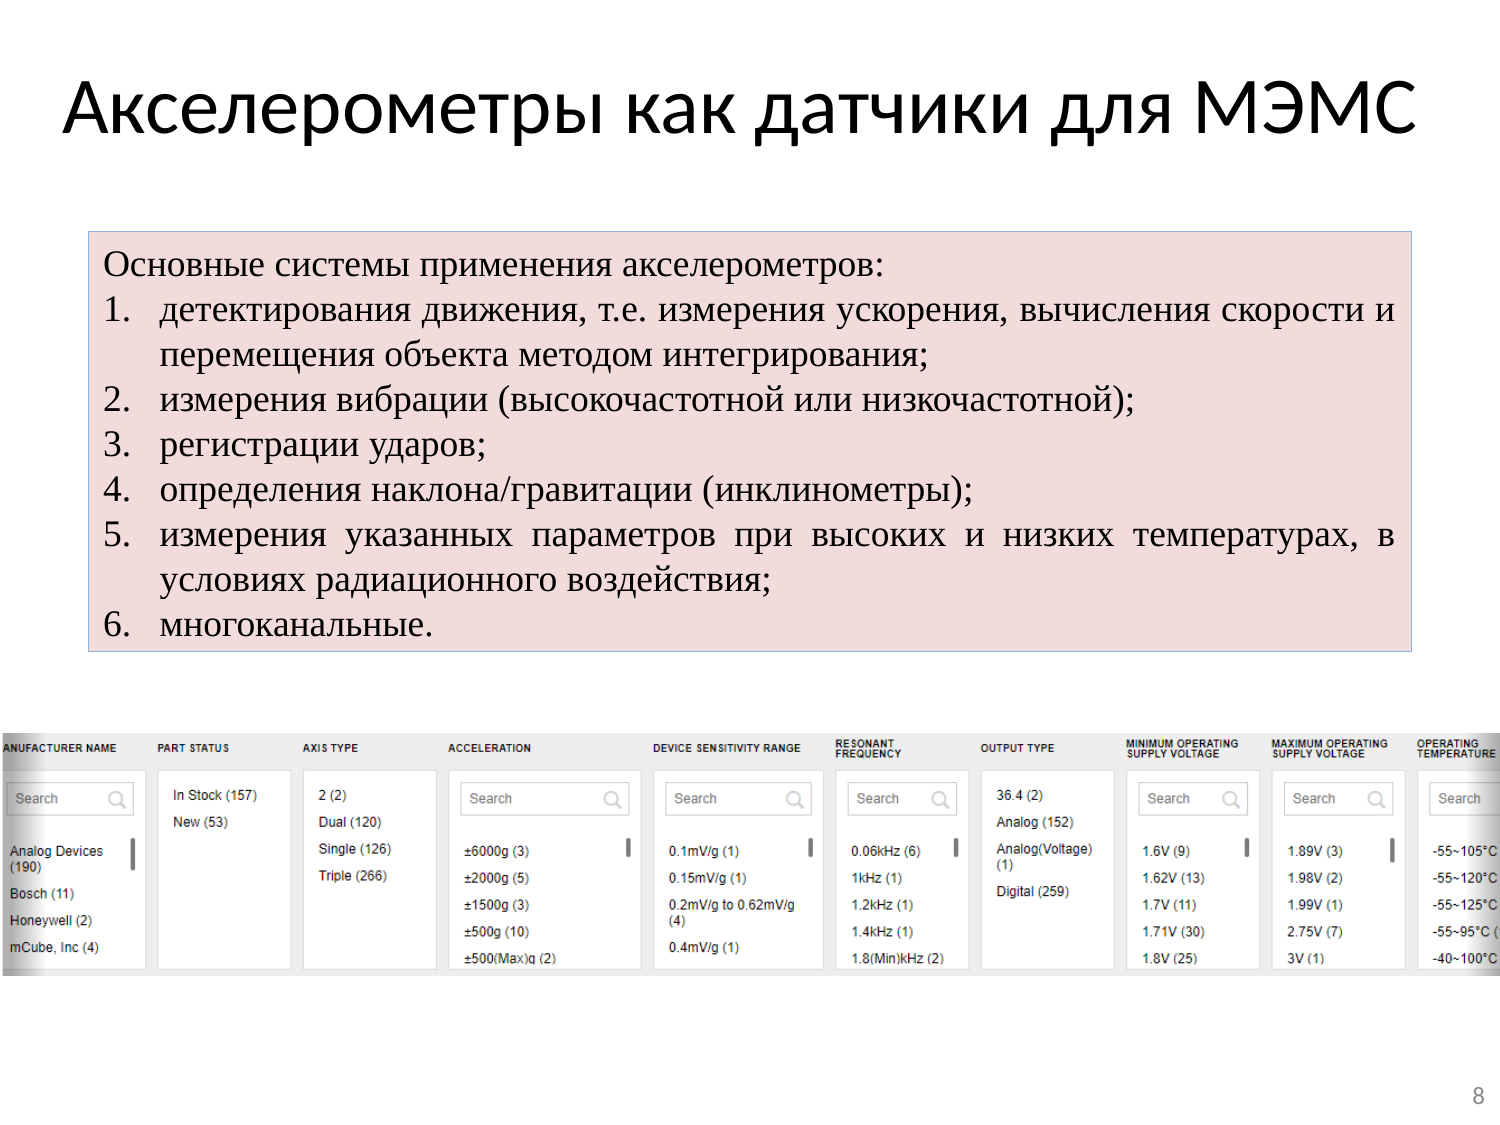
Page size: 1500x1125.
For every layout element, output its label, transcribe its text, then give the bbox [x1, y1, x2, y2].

slide_number 8 [1149, 1065, 1500, 1125]
text_box Основные системы применения акселерометров: детектирования движения, т.е. измерения ускорения, вычисления скорости и перемещения объекта методом интегрирования; измерения вибрации (высокочастотной или низкочастотной); регистрации ударов; определения наклона/гравитации (инклинометры); измерения указанных параметров при высоких и низких температурах, в условиях радиационного воздействия; многоканальные. [88, 231, 1412, 652]
title Акселерометры как датчики для МЭМС [17, 7, 1483, 195]
picture [2, 733, 1500, 977]
